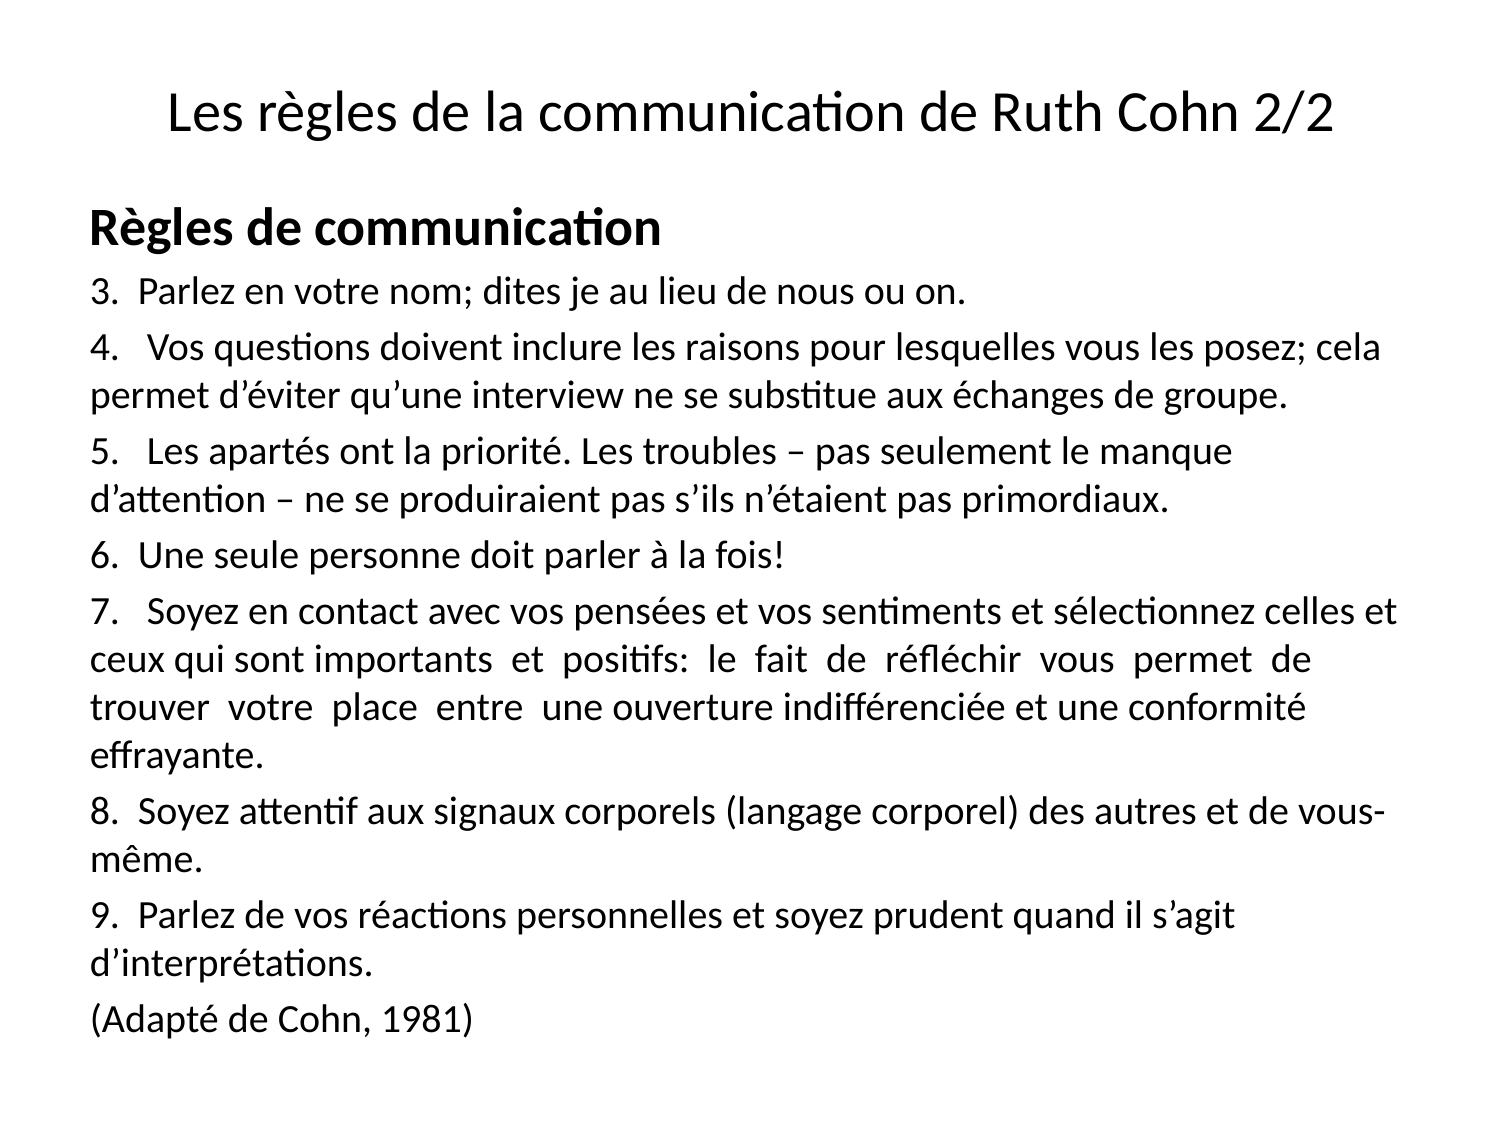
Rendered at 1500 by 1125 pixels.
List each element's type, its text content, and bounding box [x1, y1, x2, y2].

title Les règles de la communication de Ruth Cohn 2/2 [76, 42, 1427, 173]
list Règles de communication 3. Parlez en votre nom; dites je au lieu de nous ou on. 4. Vos questions doivent inclure les raisons pour lesquelles vous les posez; cela permet d’éviter qu’une interview ne se substitue aux échanges de groupe. 5. Les apartés ont la priorité. Les troubles – pas seulement le manque d’attention – ne se produiraient pas s’ils n’étaient pas primordiaux. 6. Une seule personne doit parler à la fois! 7. Soyez en contact avec vos pensées et vos sentiments et sélectionnez celles et ceux qui sont importants et positifs: le fait de réﬂéchir vous permet de trouver votre place entre une ouverture indifférenciée et une conformité effrayante. 8. Soyez attentif aux signaux corporels (langage corporel) des autres et de vous-même. 9. Parlez de vos réactions personnelles et soyez prudent quand il s’agit d’interprétations. (Adapté de Cohn, 1981) [75, 184, 1425, 1059]
